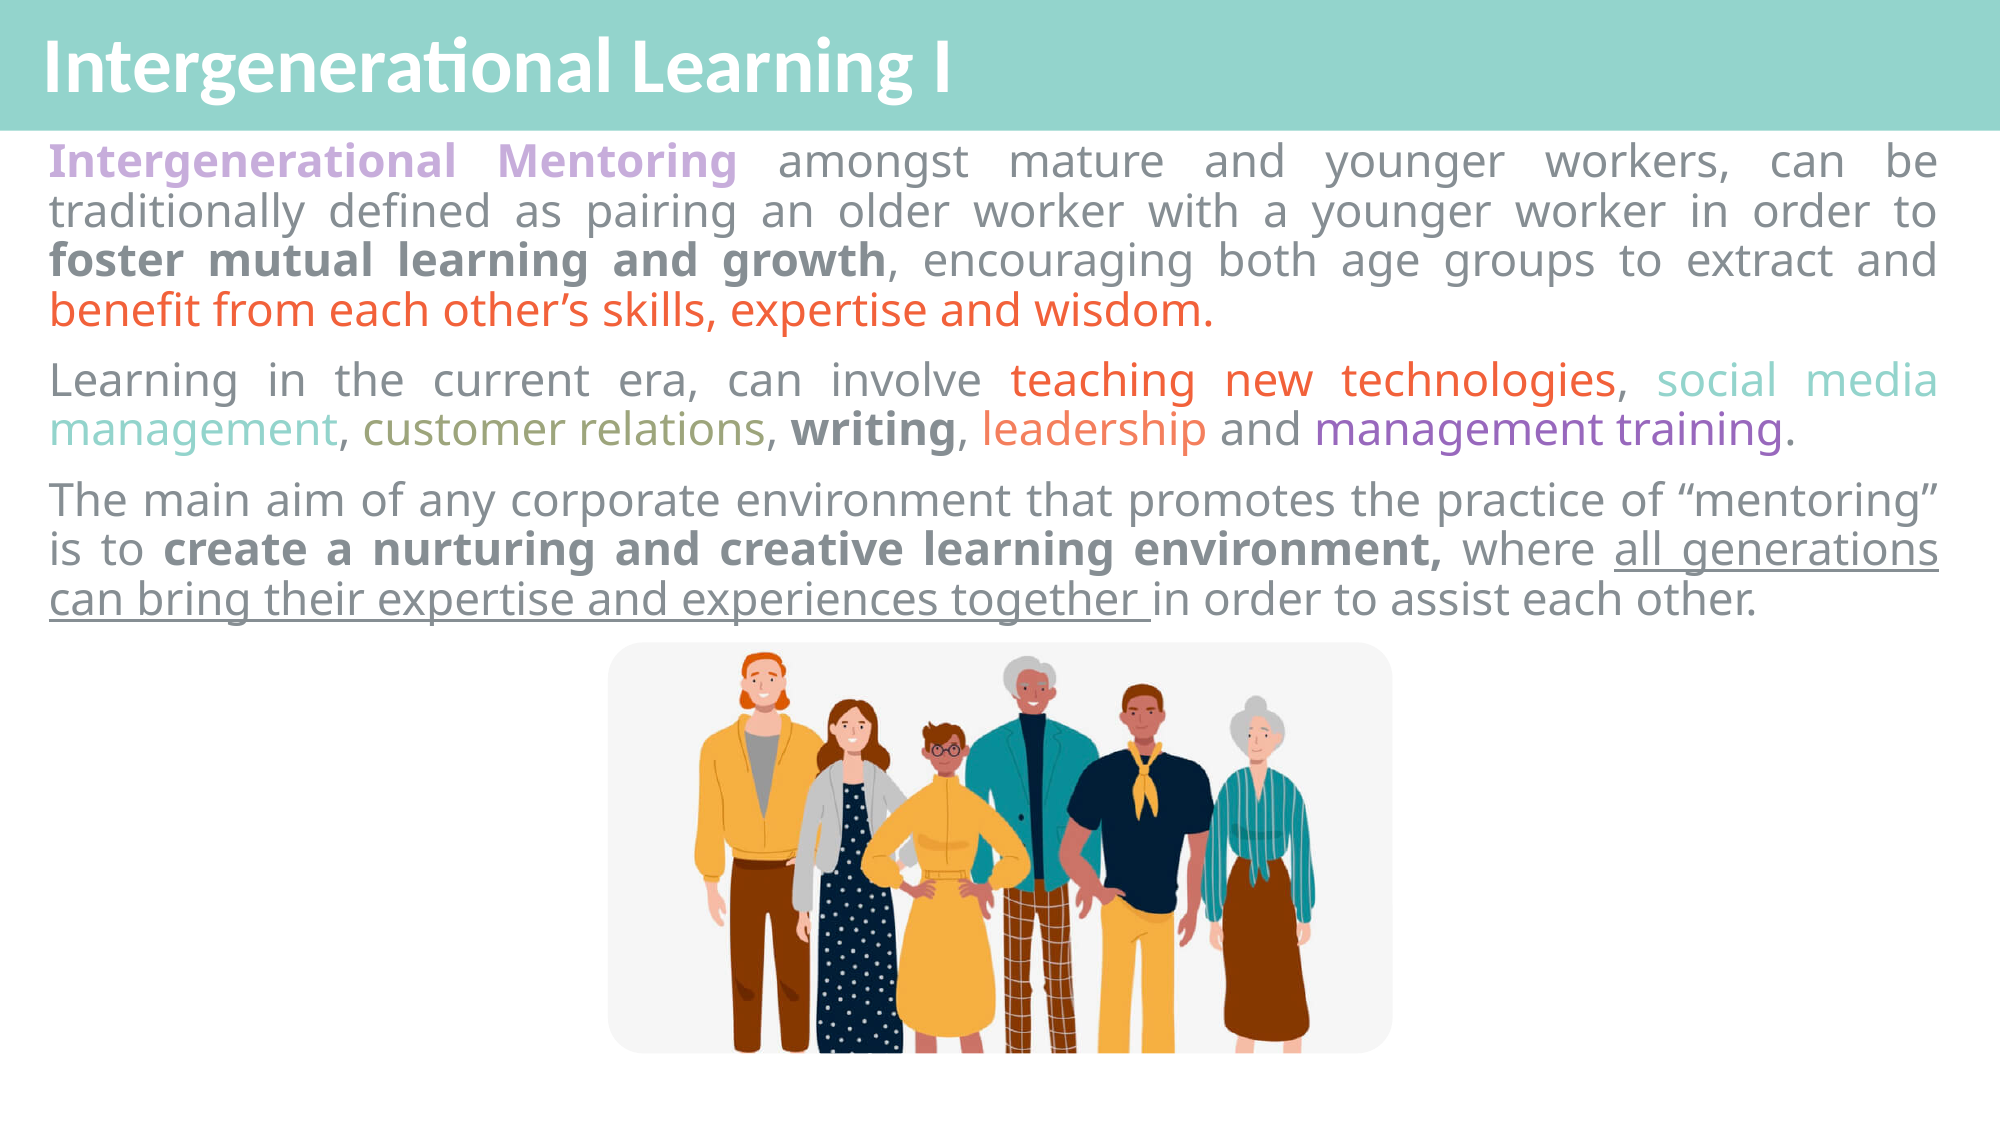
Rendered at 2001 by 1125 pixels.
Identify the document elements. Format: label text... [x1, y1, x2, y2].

title Intergenerational Learning I [16, 13, 1976, 131]
list Intergenerational Mentoring amongst mature and younger workers, can be traditionally defined as pairing an older worker with a younger worker in order to foster mutual learning and growth, encouraging both age groups to extract and benefit from each other’s skills, expertise and wisdom. Learning in the current era, can involve teaching new technologies, social media management, customer relations, writing, leadership and management training. The main aim of any corporate environment that promotes the practice of “mentoring” is to create a nurturing and creative learning environment, where all generations can bring their expertise and experiences together in order to assist each other. [33, 130, 1955, 764]
picture [607, 642, 1393, 1054]
